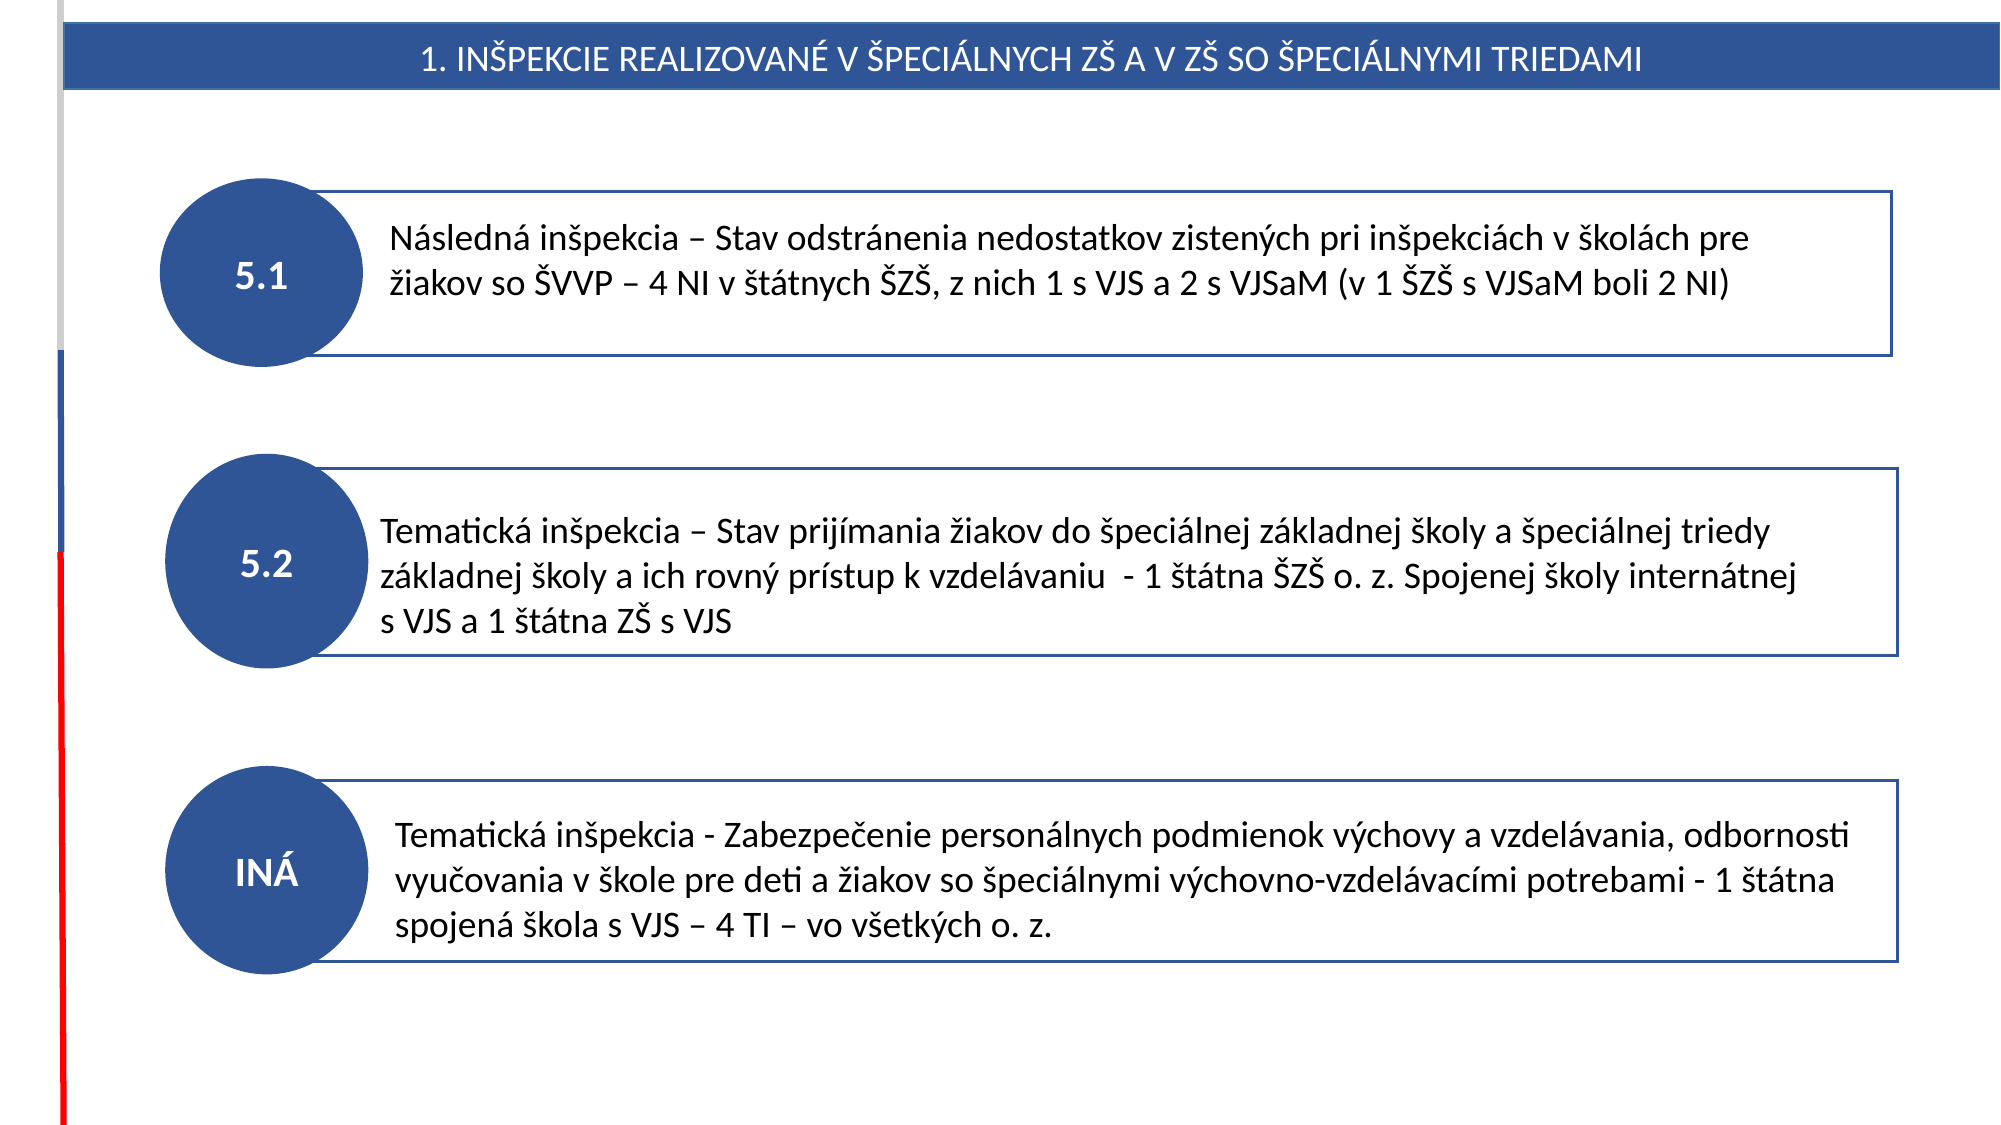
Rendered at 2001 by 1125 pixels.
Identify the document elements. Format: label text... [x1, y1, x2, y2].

text_box 1. Inšpekcie realizované v špeciálnych zŠ a v ZŠ so špeciálnymi triedami [64, 22, 2000, 90]
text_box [60, 0, 64, 1125]
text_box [166, 766, 1898, 974]
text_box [160, 179, 1892, 366]
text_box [166, 454, 1898, 668]
